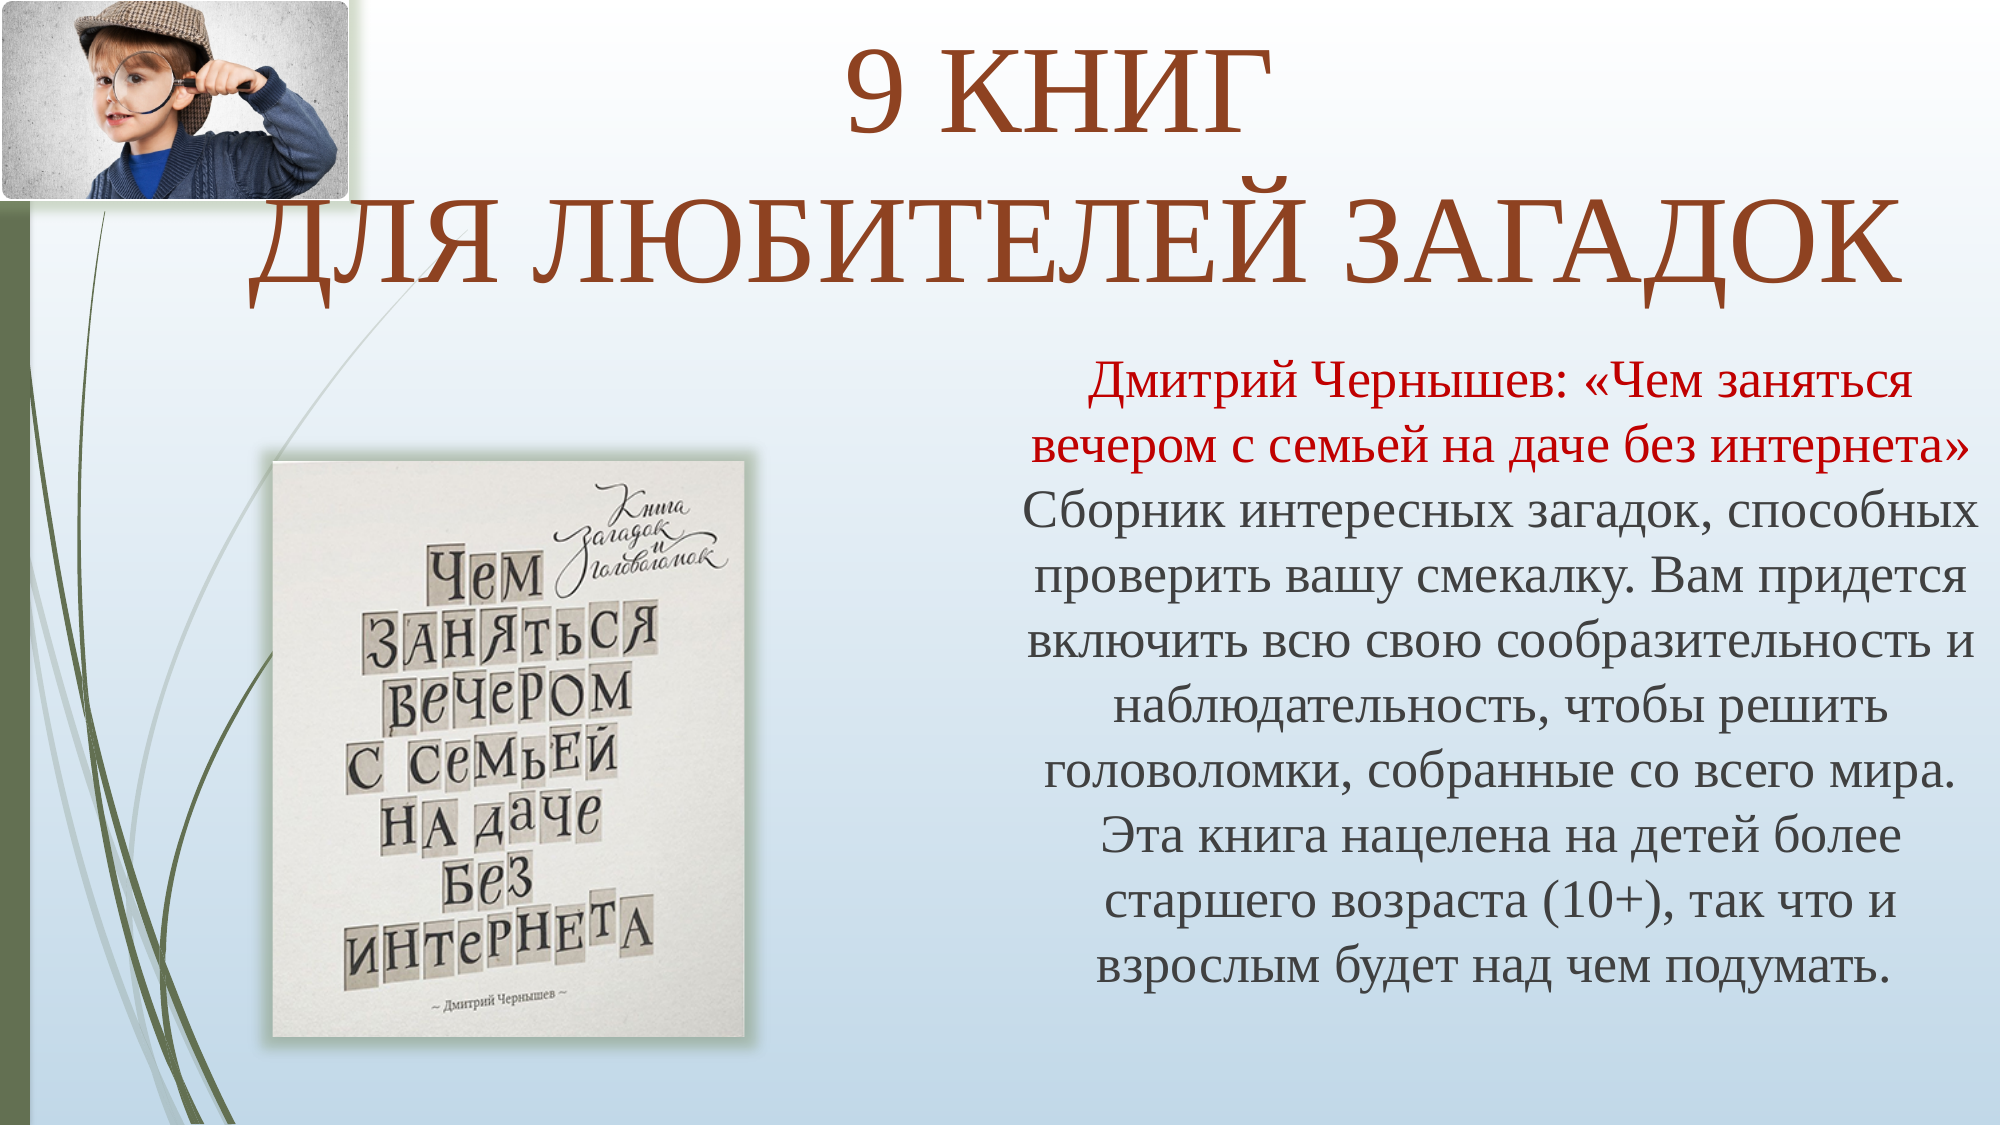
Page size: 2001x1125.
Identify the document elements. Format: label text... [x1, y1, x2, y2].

picture [272, 461, 745, 1037]
title 9 КНИГ ДЛЯ ЛЮБИТЕЛЕЙ ЗАГАДОК [163, 0, 1987, 305]
subtitle Дмитрий Чернышев: «Чем заняться вечером с семьей на даче без интернета» Сборник интересных загадок, способных проверить вашу смекалку. Вам придется включить всю свою сообразительность и наблюдательность, чтобы решить головоломки, собранные со всего мира. Эта книга нацелена на детей более старшего возраста (10+), так что и взрослым будет над чем подумать. [1003, 335, 2000, 1125]
picture [0, 0, 349, 201]
